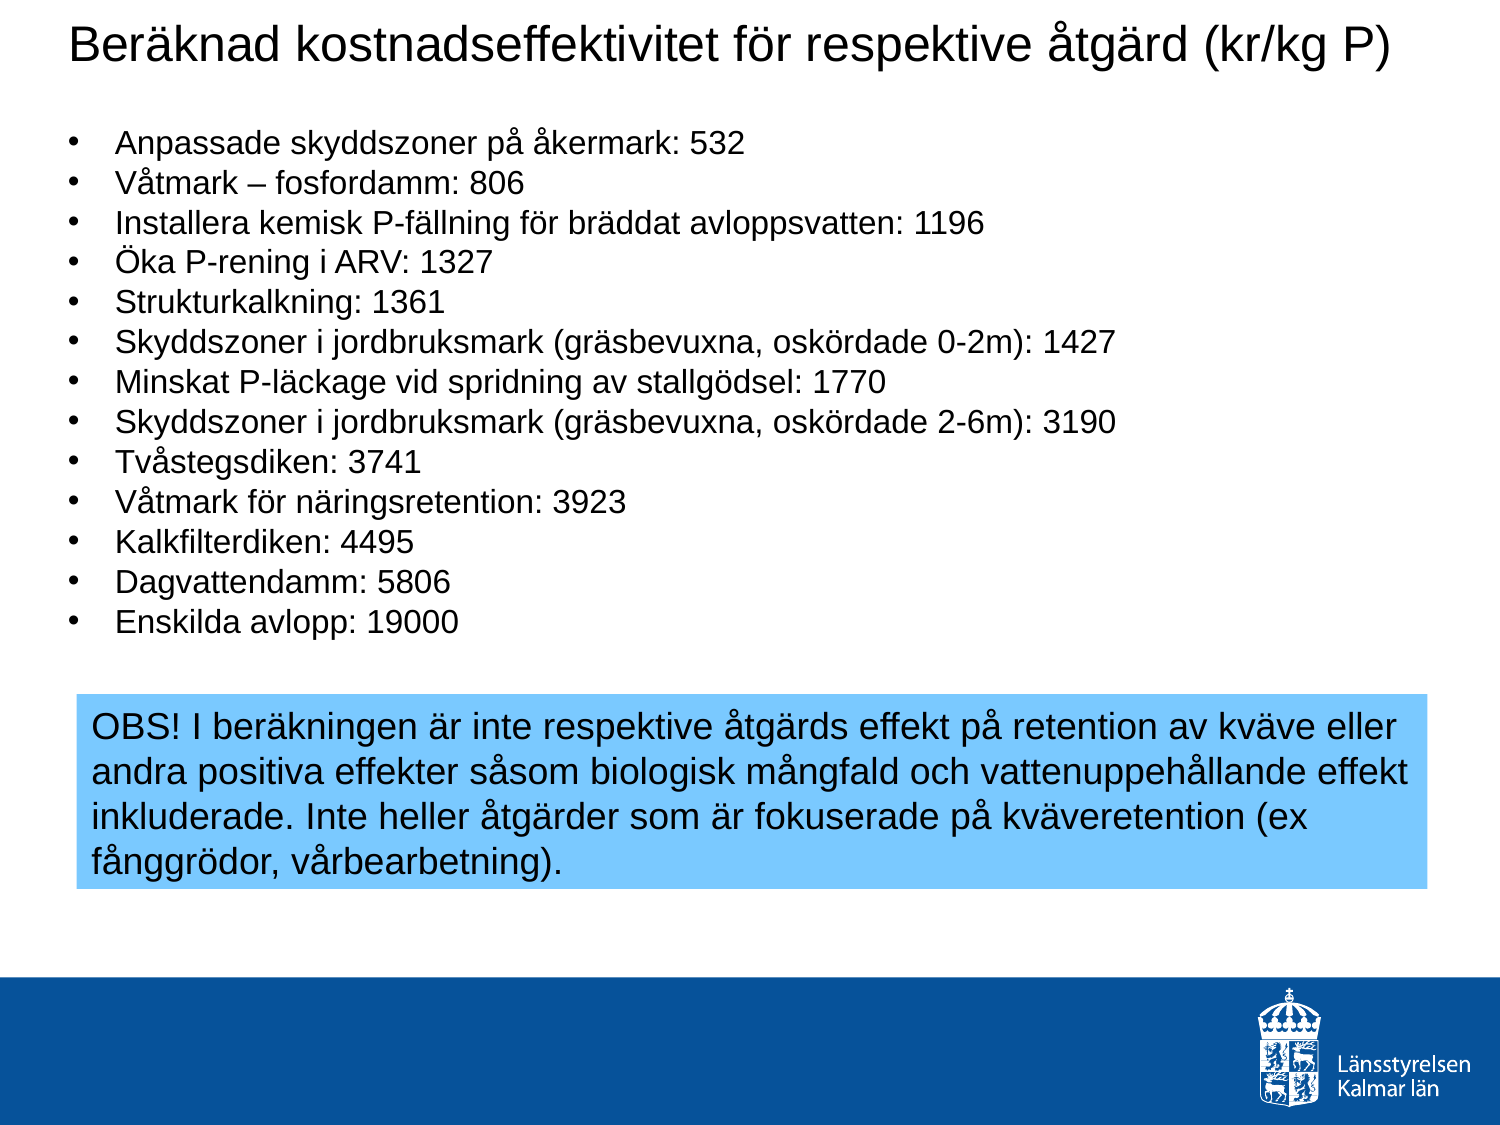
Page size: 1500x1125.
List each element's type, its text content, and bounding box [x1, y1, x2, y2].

text_box OBS! I beräkningen är inte respektive åtgärds effekt på retention av kväve eller andra positiva effekter såsom biologisk mångfald och vattenuppehållande effekt inkluderade. Inte heller åtgärder som är fokuserade på kväveretention (ex fånggrödor, vårbearbetning). [76, 694, 1428, 889]
title Beräknad kostnadseffektivitet för respektive åtgärd (kr/kg P) [53, 4, 1471, 123]
text_box Anpassade skyddszoner på åkermark: 532 Våtmark – fosfordamm: 806 Installera kemisk P-fällning för bräddat avloppsvatten: 1196 Öka P-rening i ARV: 1327 Strukturkalkning: 1361 Skyddszoner i jordbruksmark (gräsbevuxna, oskördade 0-2m): 1427 Minskat P-läckage vid spridning av stallgödsel: 1770 Skyddszoner i jordbruksmark (gräsbevuxna, oskördade 2-6m): 3190 Tvåstegsdiken: 3741 Våtmark för näringsretention: 3923 Kalkfilterdiken: 4495 Dagvattendamm: 5806 Enskilda avlopp: 19000 [53, 113, 1400, 688]
